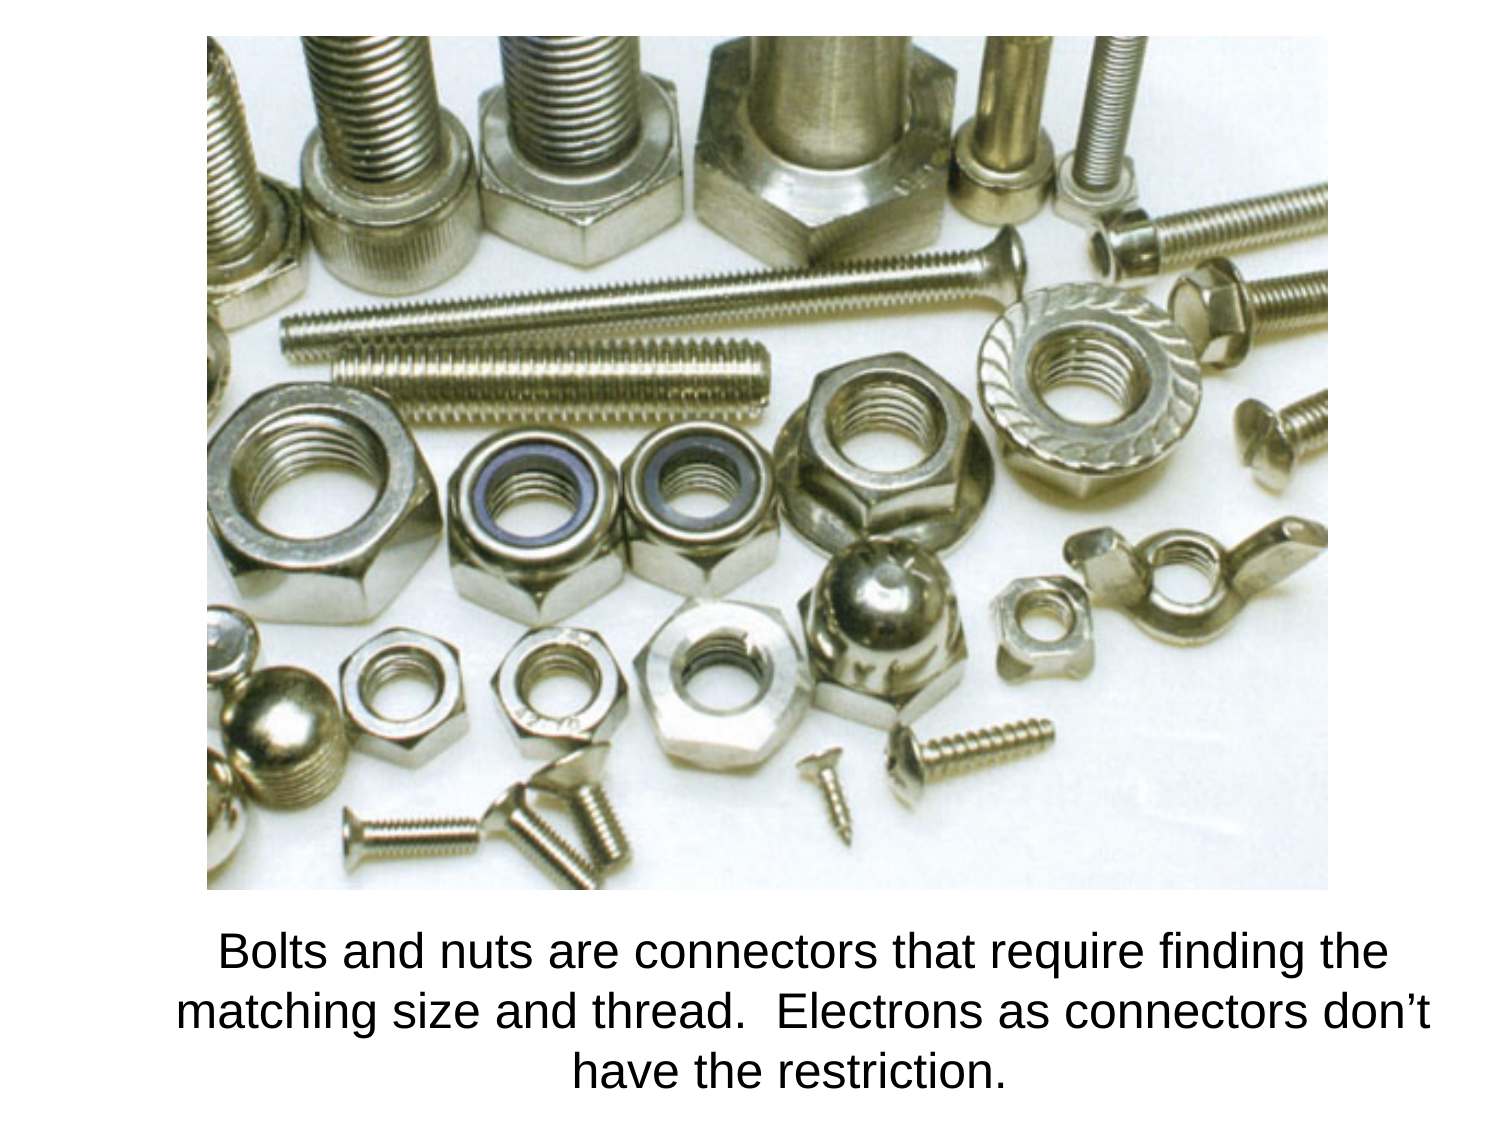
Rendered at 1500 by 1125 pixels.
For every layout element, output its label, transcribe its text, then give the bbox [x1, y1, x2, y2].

picture [207, 36, 1329, 890]
text_box Bolts and nuts are connectors that require finding the matching size and thread. Electrons as connectors don’t have the restriction. [156, 910, 1451, 1106]
